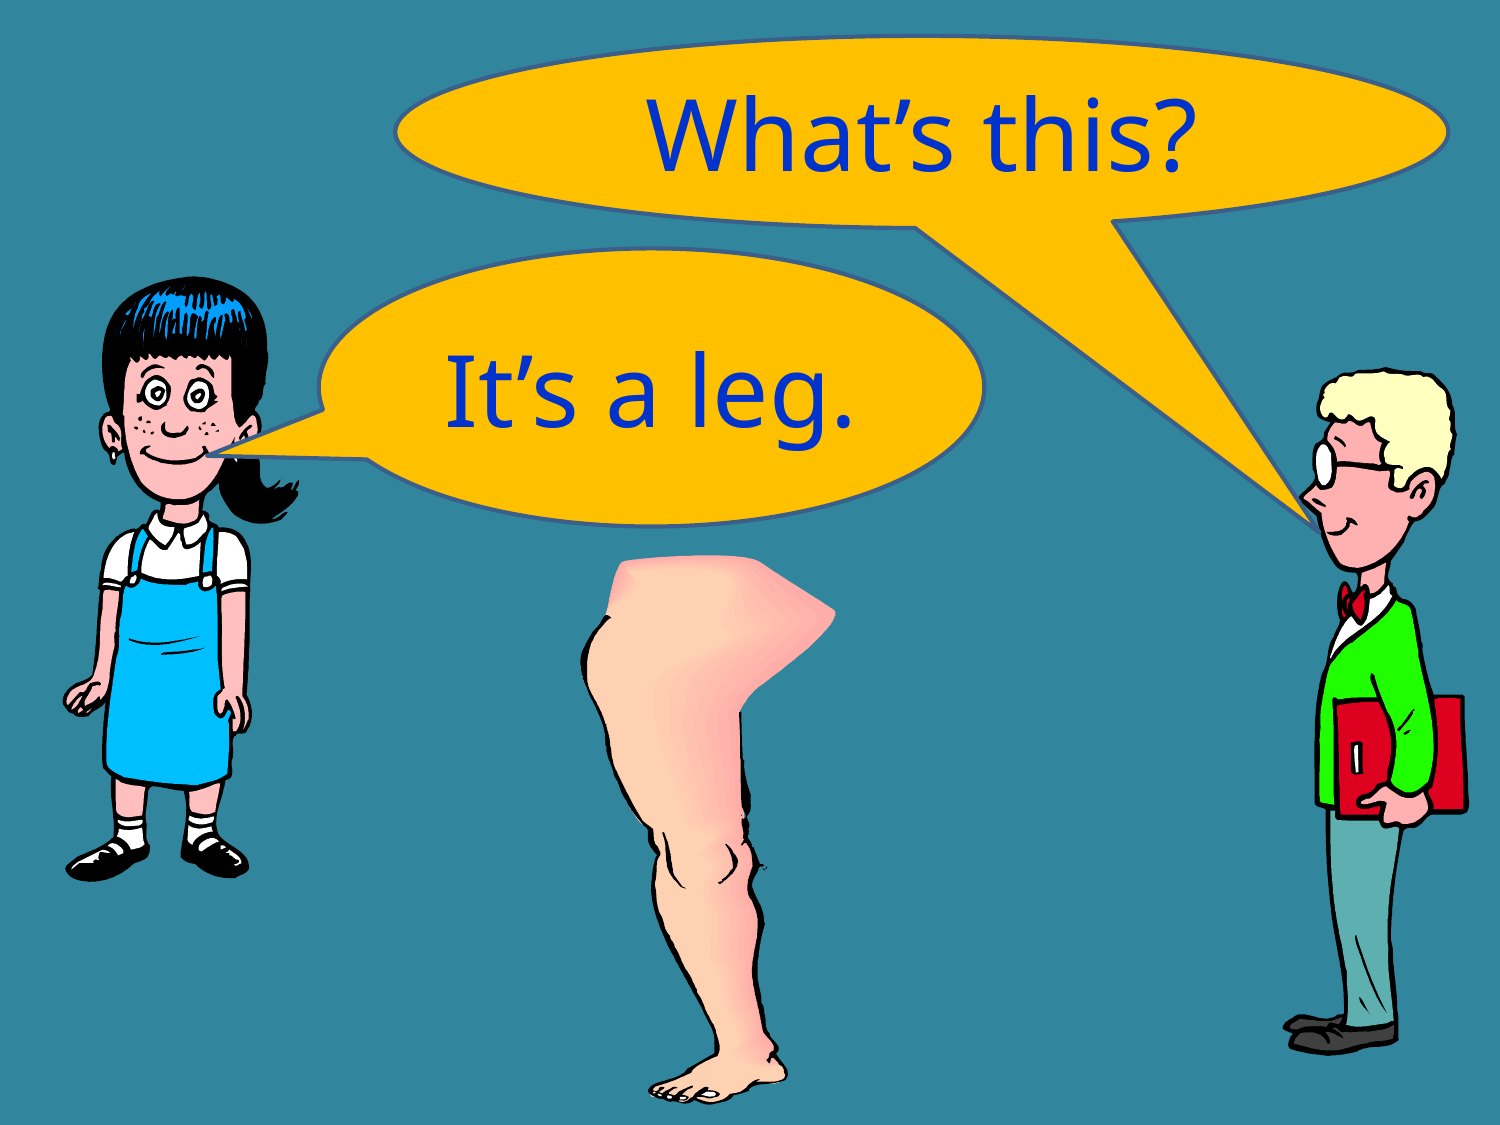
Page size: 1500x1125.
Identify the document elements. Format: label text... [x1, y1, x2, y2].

text_box What’s this? [393, 33, 1451, 504]
picture [60, 274, 301, 888]
picture [577, 548, 851, 1107]
picture [1282, 366, 1471, 1057]
text_box It’s a leg. [304, 246, 987, 529]
